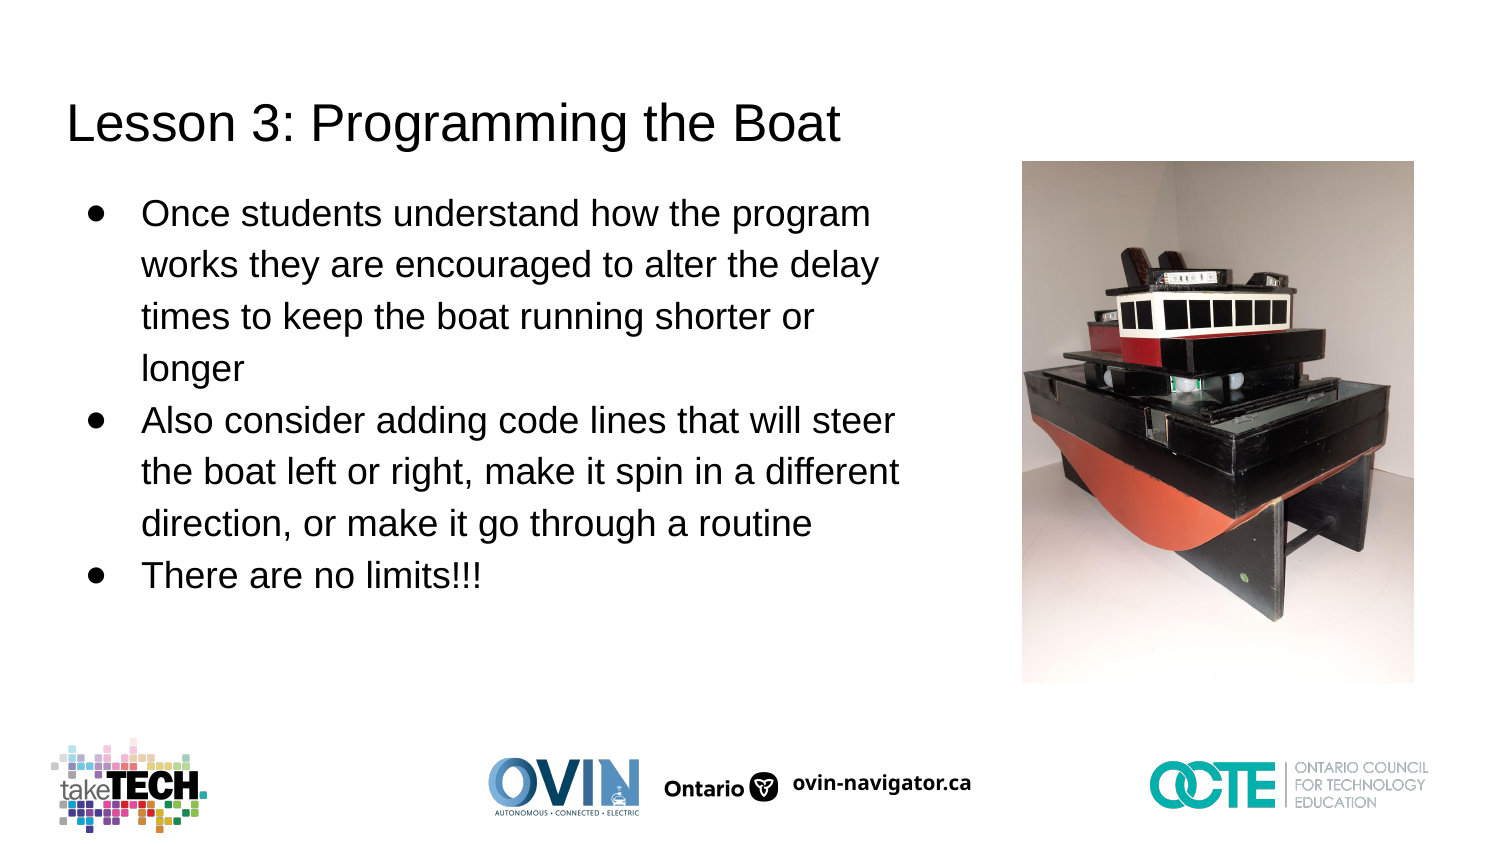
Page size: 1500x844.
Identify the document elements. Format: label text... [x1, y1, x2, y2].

list Once students understand how the program works they are encouraged to alter the delay times to keep the boat running shorter or longer Also consider adding code lines that will steer the boat left or right, make it spin in a different direction, or make it go through a routine There are no limits!!! [51, 166, 923, 736]
title Lesson 3: Programming the Boat [51, 72, 1449, 167]
picture [1022, 160, 1414, 683]
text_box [50, 737, 1450, 833]
